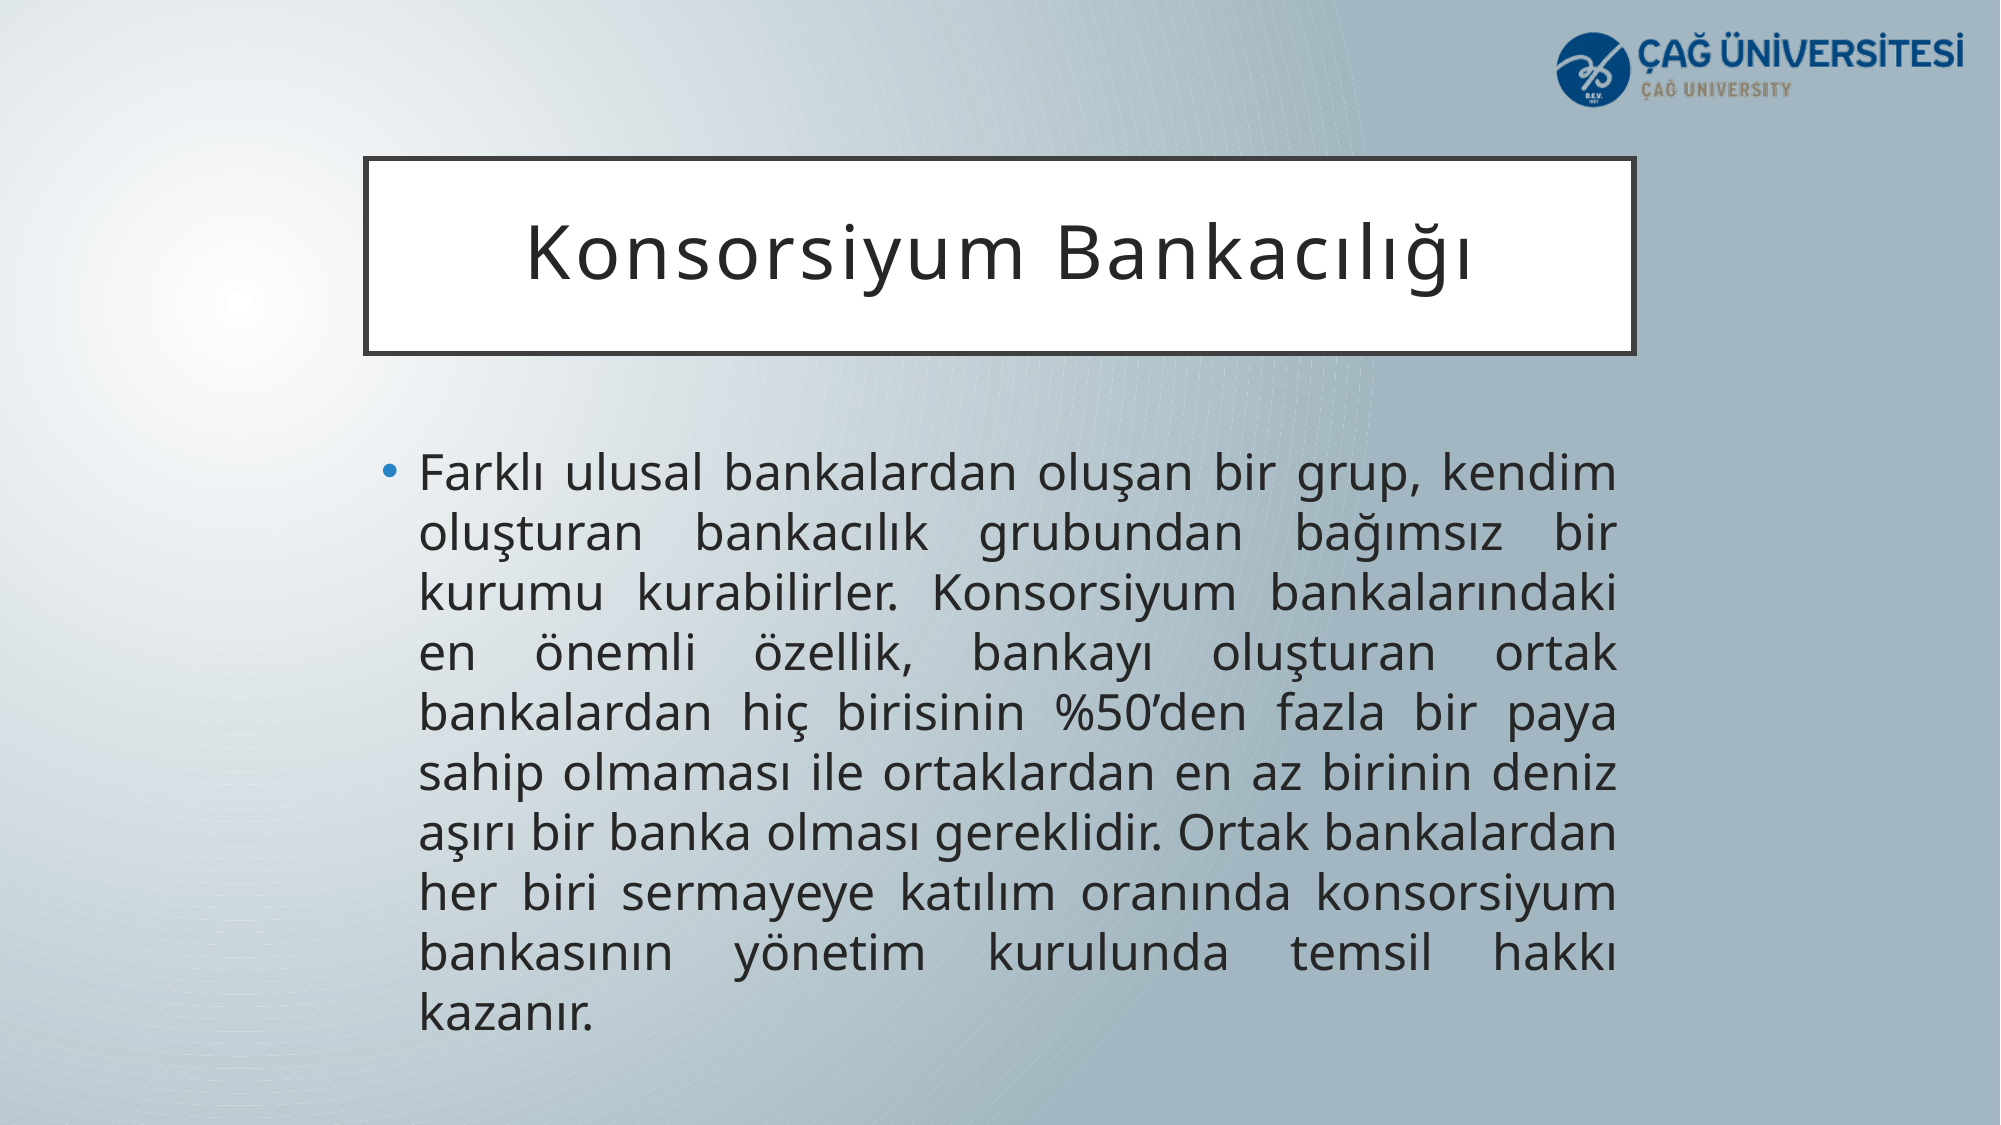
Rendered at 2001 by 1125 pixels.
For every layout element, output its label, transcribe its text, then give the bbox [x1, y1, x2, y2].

list Farklı ulusal bankalardan oluşan bir grup, kendim oluşturan bankacılık grubundan bağımsız bir kurumu kurabilirler. Konsorsiyum bankalarındaki en önemli özellik, bankayı oluşturan ortak bankalardan hiç birisinin %50’den fazla bir paya sahip olmaması ile ortaklardan en az birinin deniz aşırı bir banka olması gereklidir. Ortak bankalardan her biri sermayeye katılım oranında konsorsiyum bankasının yönetim kurulunda temsil hakkı kazanır. [366, 432, 1634, 942]
title Konsorsiyum Bankacılığı [363, 156, 1637, 356]
picture [1550, 23, 1972, 119]
